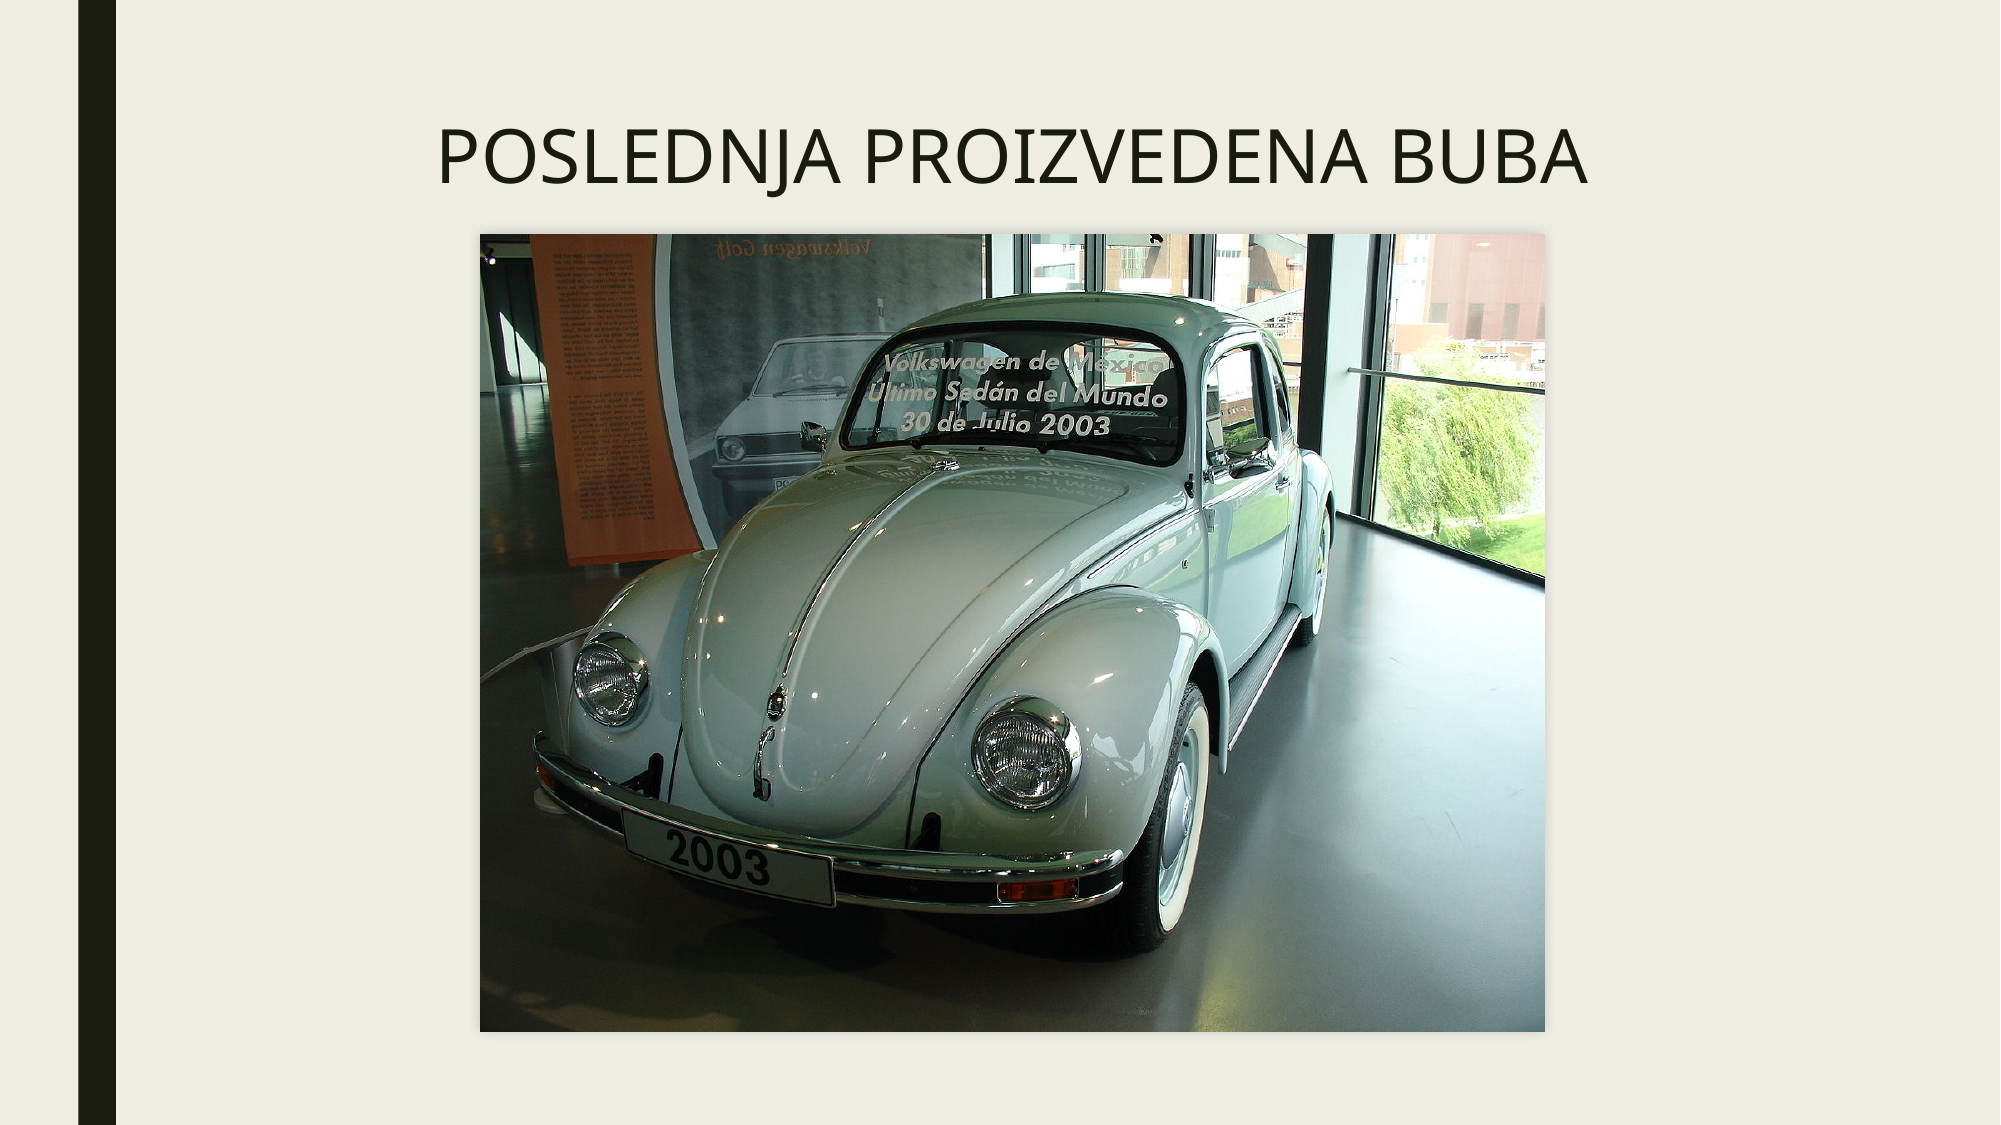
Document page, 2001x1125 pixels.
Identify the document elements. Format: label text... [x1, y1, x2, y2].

title POSLEDNJA PROIZVEDENA BUBA [225, 112, 1800, 357]
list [480, 234, 1545, 1033]
